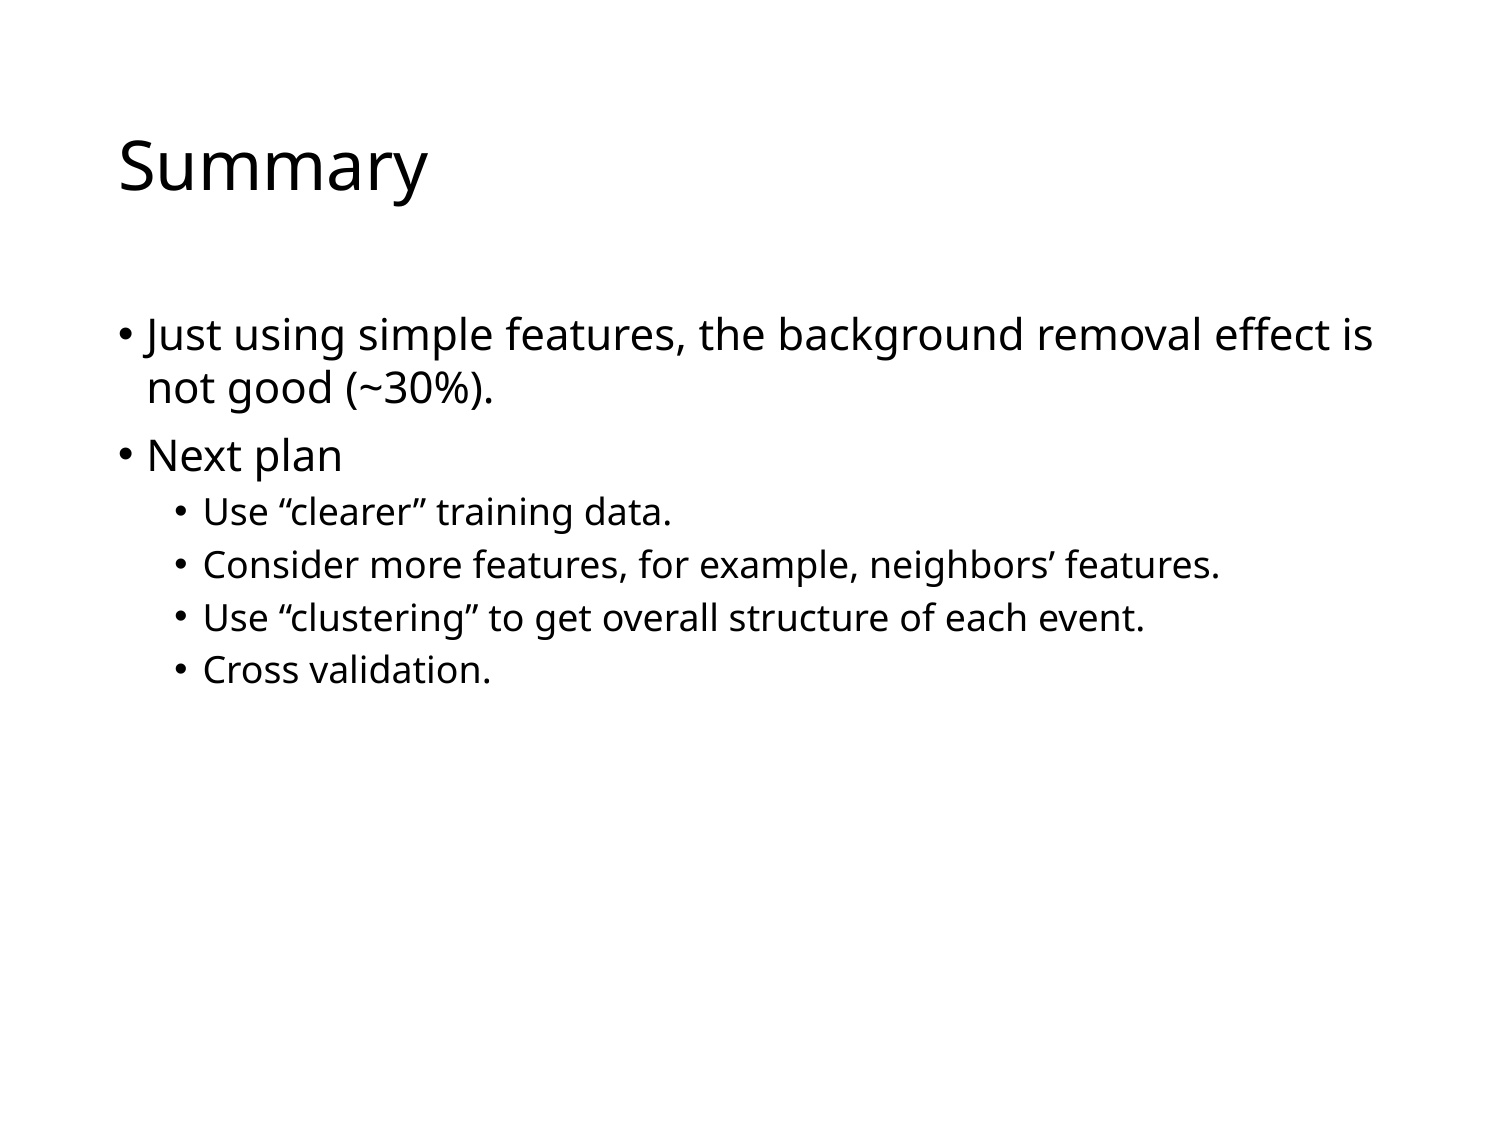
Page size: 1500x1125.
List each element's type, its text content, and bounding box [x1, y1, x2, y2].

list Just using simple features, the background removal effect is not good (~30%). Next plan Use “clearer” training data. Consider more features, for example, neighbors’ features. Use “clustering” to get overall structure of each event. Cross validation. [103, 299, 1397, 1014]
title Summary [103, 59, 1397, 278]
